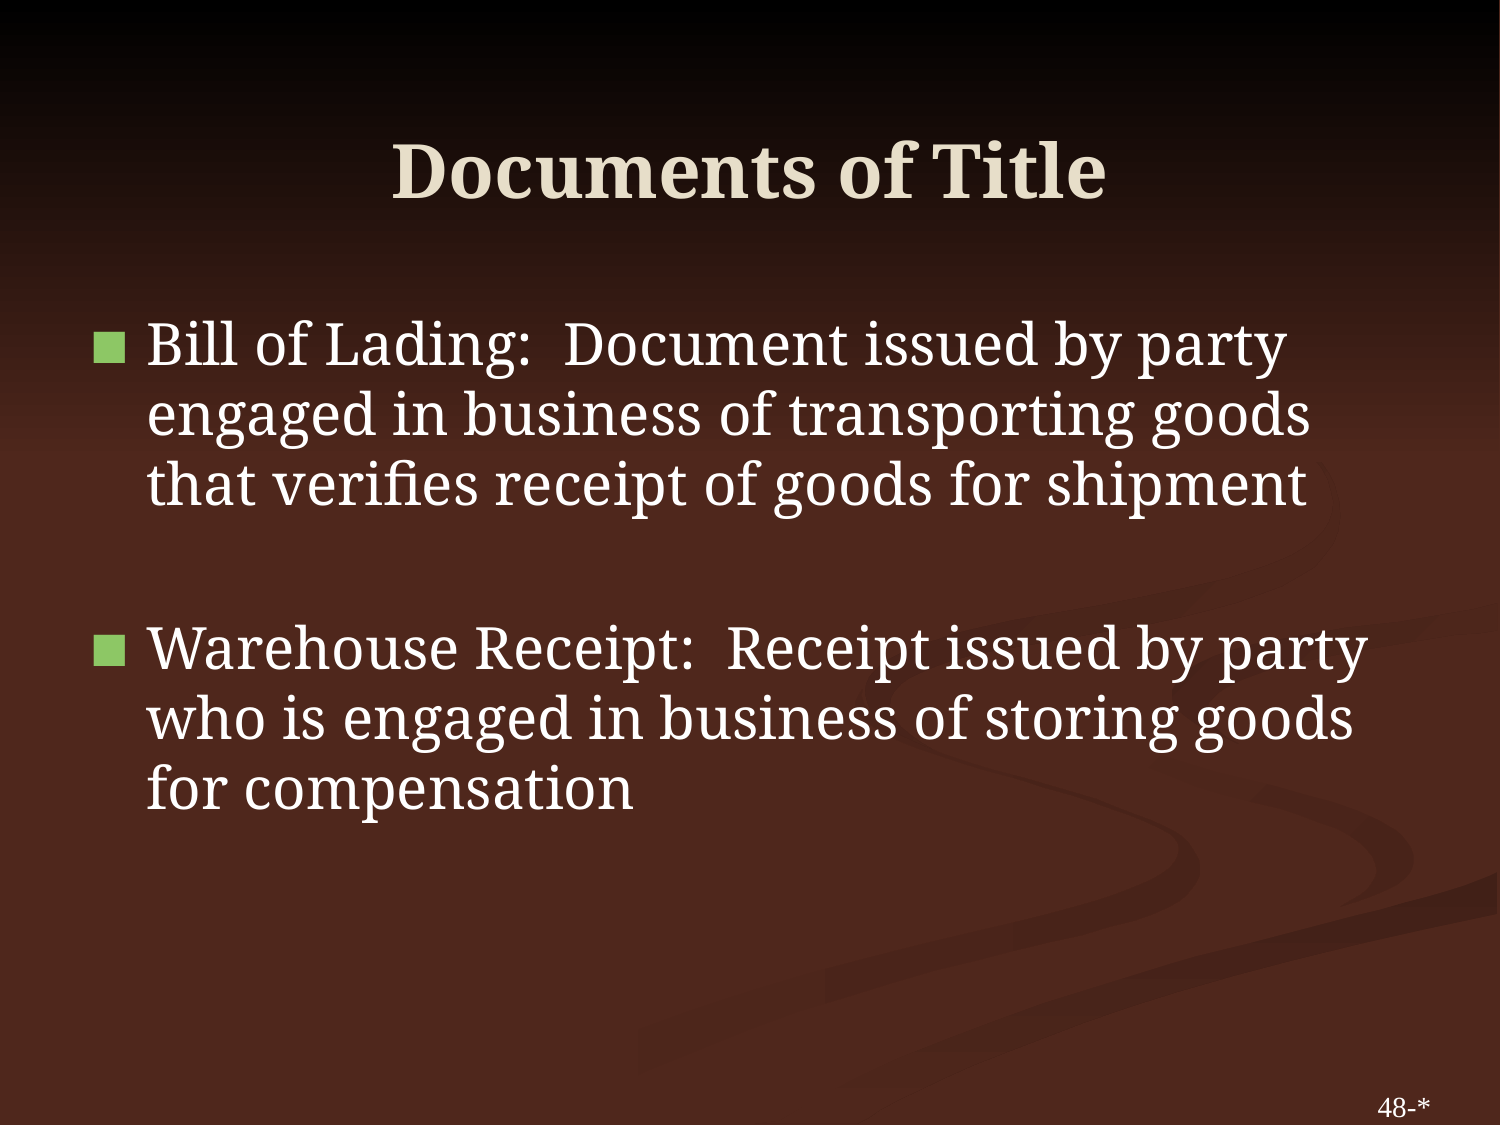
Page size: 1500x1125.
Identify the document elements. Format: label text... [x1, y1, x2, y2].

text_box 48-* [1362, 1081, 1500, 1125]
list Bill of Lading: Document issued by party engaged in business of transporting goods that verifies receipt of goods for shipment Warehouse Receipt: Receipt issued by party who is engaged in business of storing goods for compensation [75, 299, 1425, 1043]
title Documents of Title [75, 75, 1425, 263]
